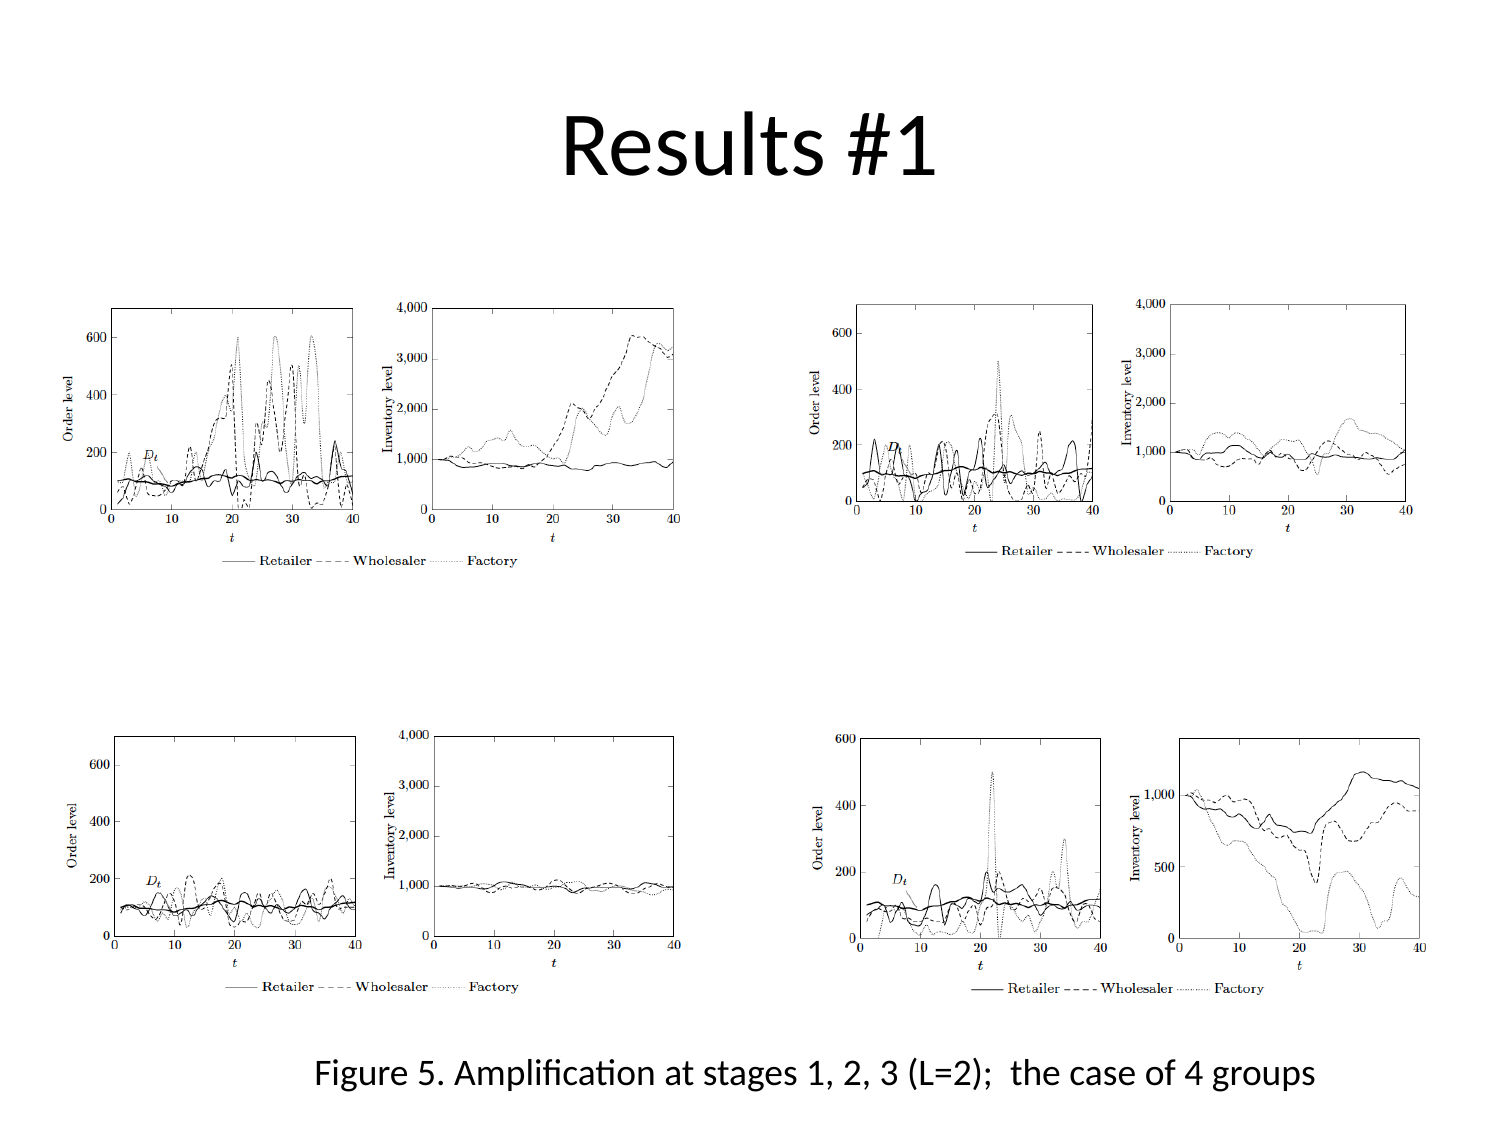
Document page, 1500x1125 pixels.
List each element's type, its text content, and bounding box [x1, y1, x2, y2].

text_box Figure 5. Amplification at stages 1, 2, 3 (L=2); the case of 4 groups [299, 1041, 1332, 1101]
picture [789, 712, 1453, 1011]
picture [49, 290, 702, 585]
picture [789, 290, 1453, 571]
picture [45, 715, 723, 1011]
title Results #1 [75, 45, 1425, 233]
